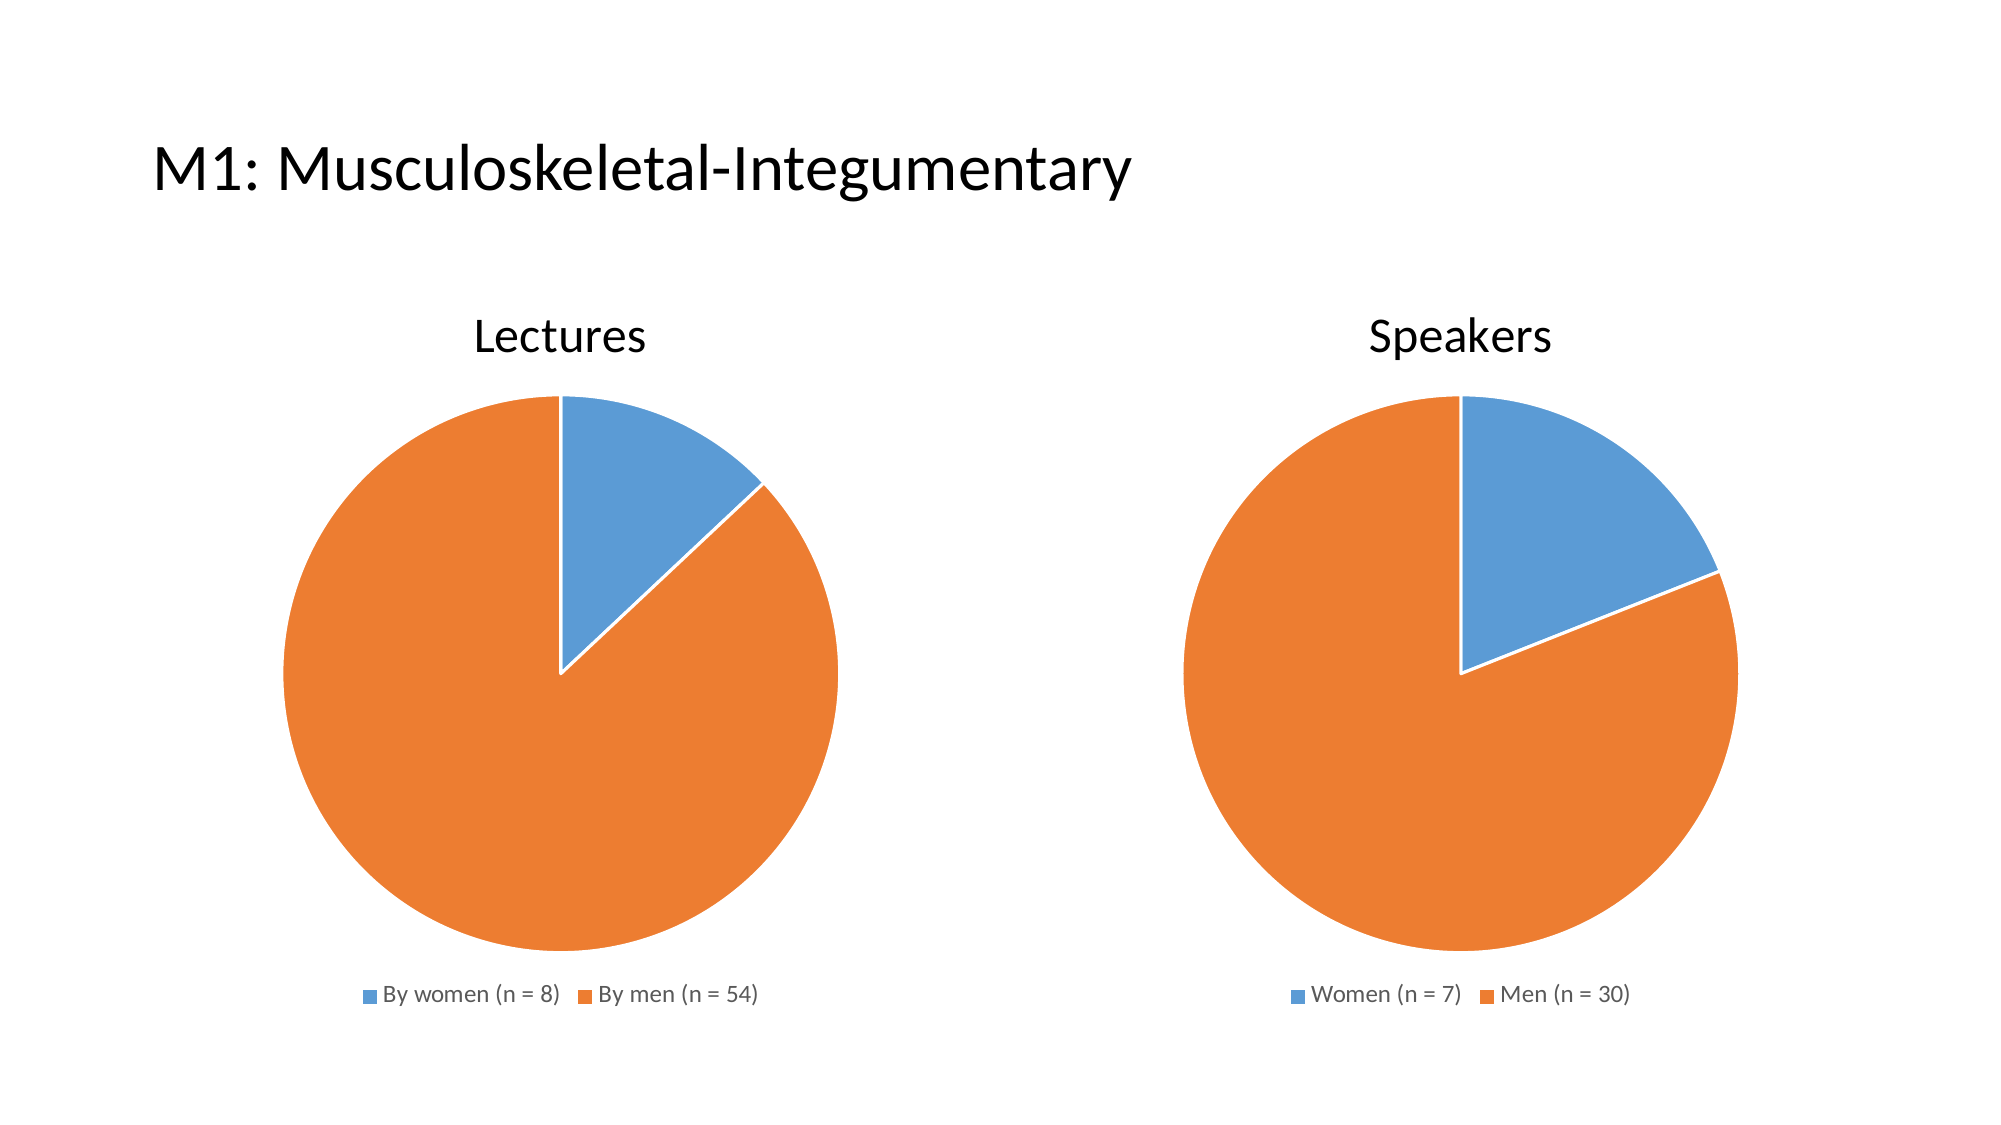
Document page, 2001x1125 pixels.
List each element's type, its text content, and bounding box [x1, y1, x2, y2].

chart [1012, 277, 1910, 1016]
title M1: Musculoskeletal-Integumentary [137, 59, 1863, 278]
chart [137, 277, 984, 1016]
